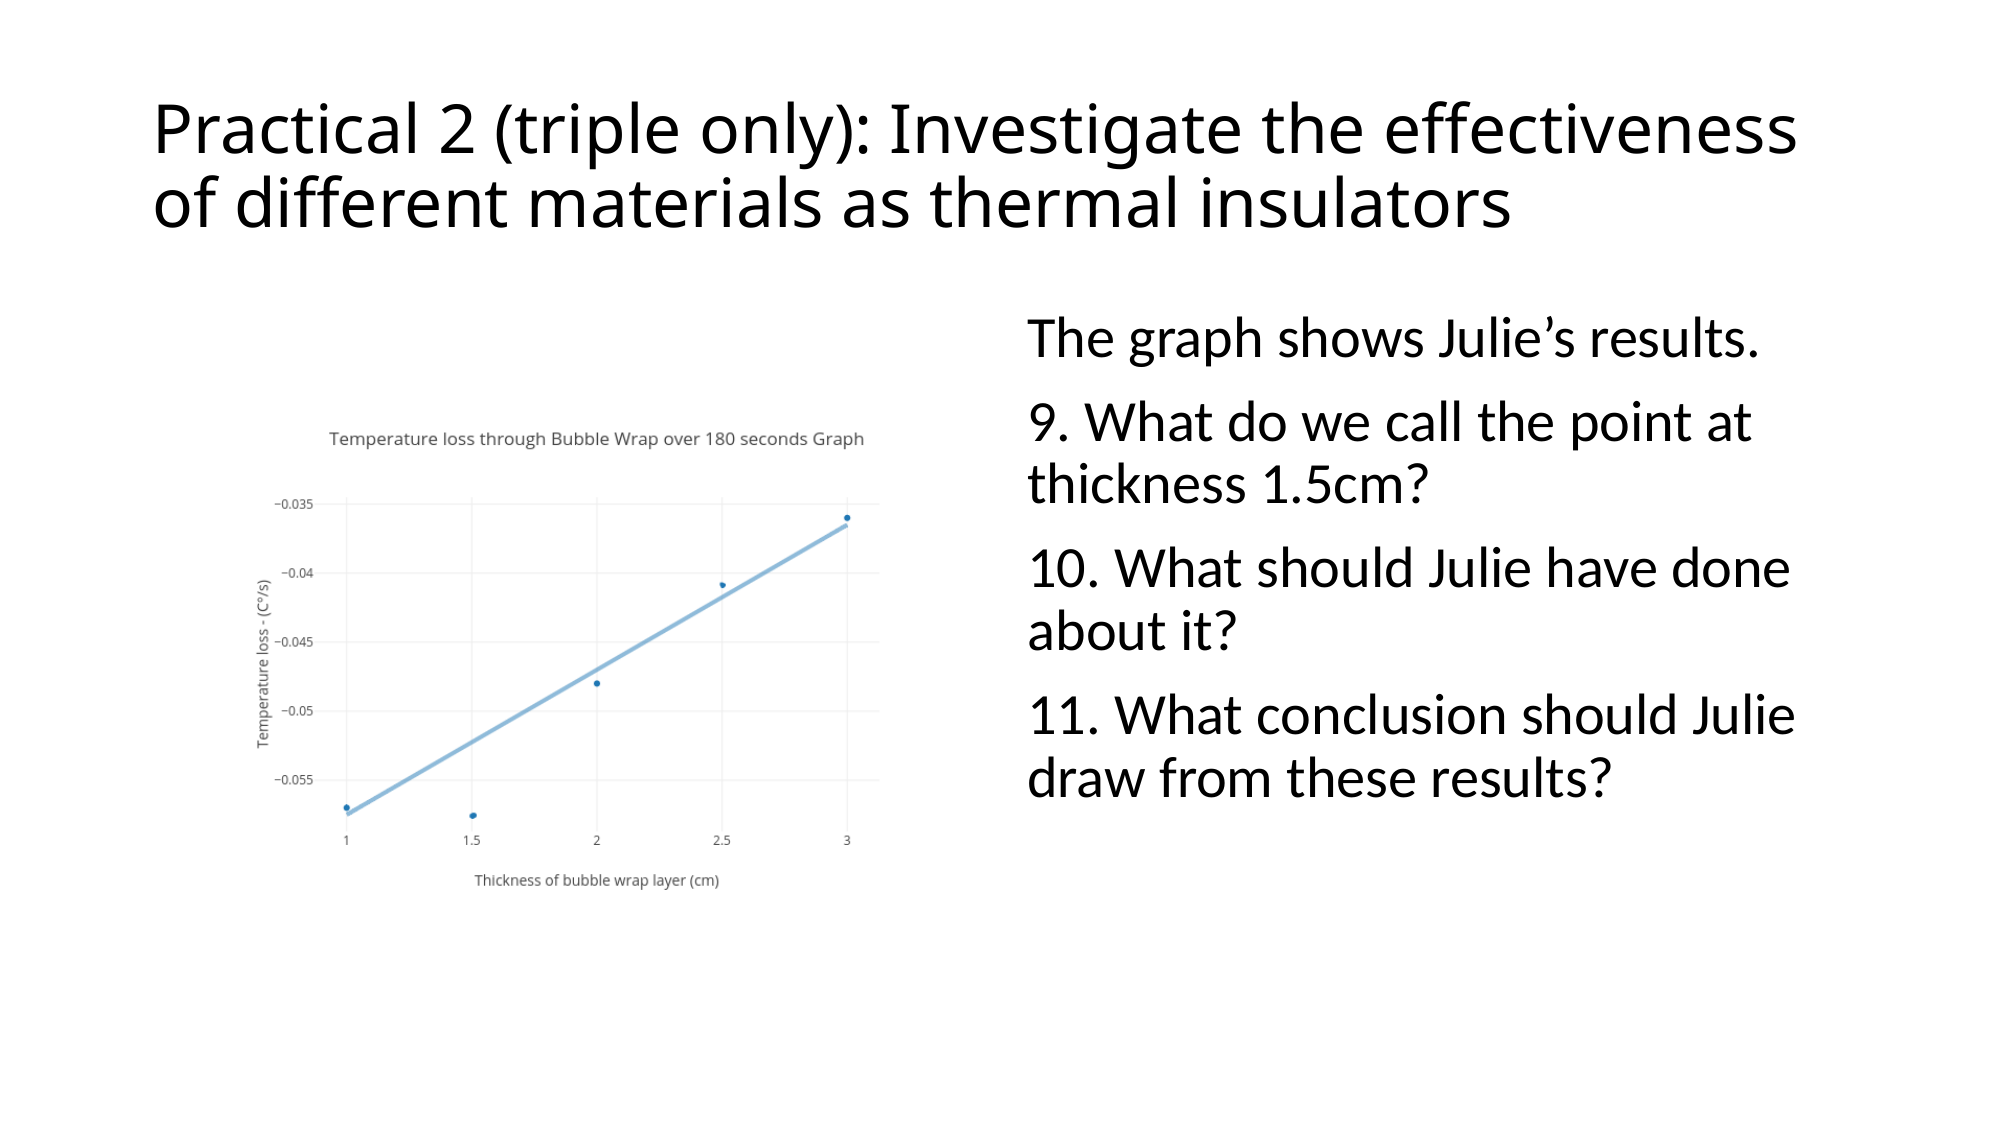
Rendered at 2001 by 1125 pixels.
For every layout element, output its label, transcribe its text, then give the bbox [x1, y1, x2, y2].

title Practical 2 (triple only): Investigate the effectiveness of different materials as thermal insulators [137, 59, 1863, 278]
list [234, 396, 891, 916]
list The graph shows Julie’s results. 9. What do we call the point at thickness 1.5cm? 10. What should Julie have done about it? 11. What conclusion should Julie draw from these results? [1012, 299, 1863, 1014]
